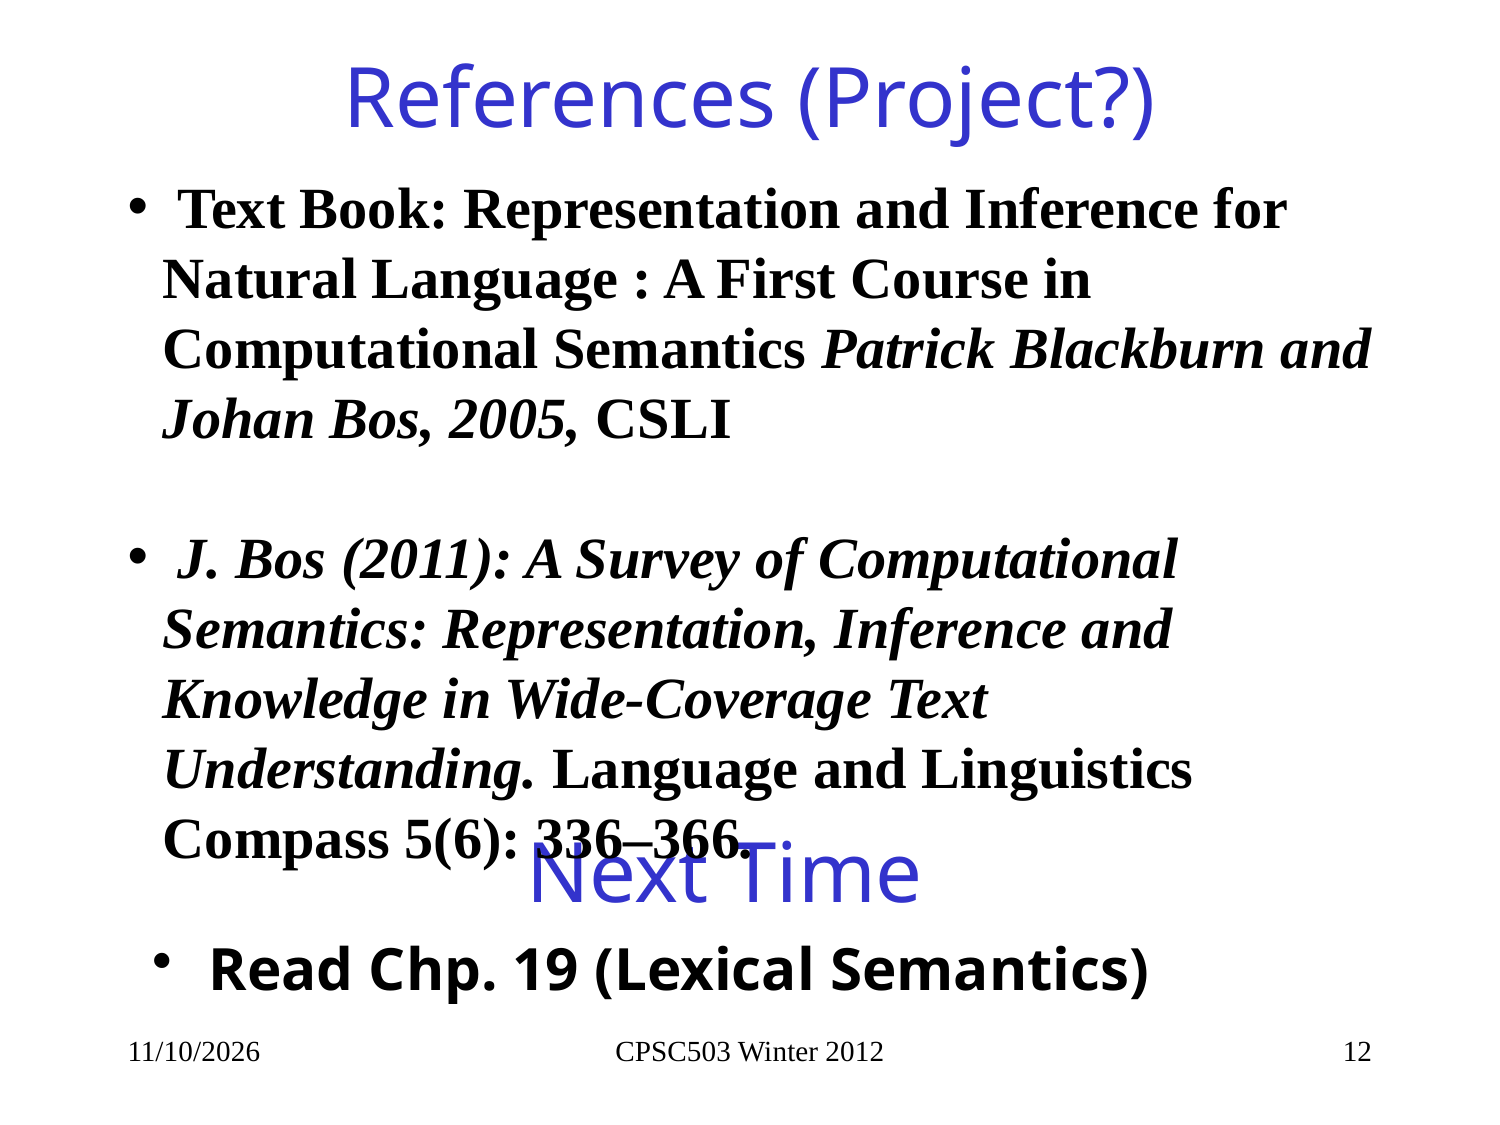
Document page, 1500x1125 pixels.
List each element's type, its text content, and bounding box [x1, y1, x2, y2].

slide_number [112, 1024, 426, 1101]
text_box References (Project?) [112, 0, 1388, 162]
text_box Text Book: Representation and Inference for Natural Language : A First Course in Computational Semantics Patrick Blackburn and Johan Bos, 2005, CSLI J. Bos (2011): A Survey of Computational Semantics: Representation, Inference and Knowledge in Wide-Coverage Text Understanding. Language and Linguistics Compass 5(6): 336–366. [112, 162, 1388, 288]
list Read Chp. 19 (Lexical Semantics) [137, 924, 1413, 1051]
slide_number 12 [1074, 1051, 1388, 1101]
footer CPSC503 Winter 2012 [512, 1051, 988, 1101]
title Next Time [87, 774, 1363, 963]
